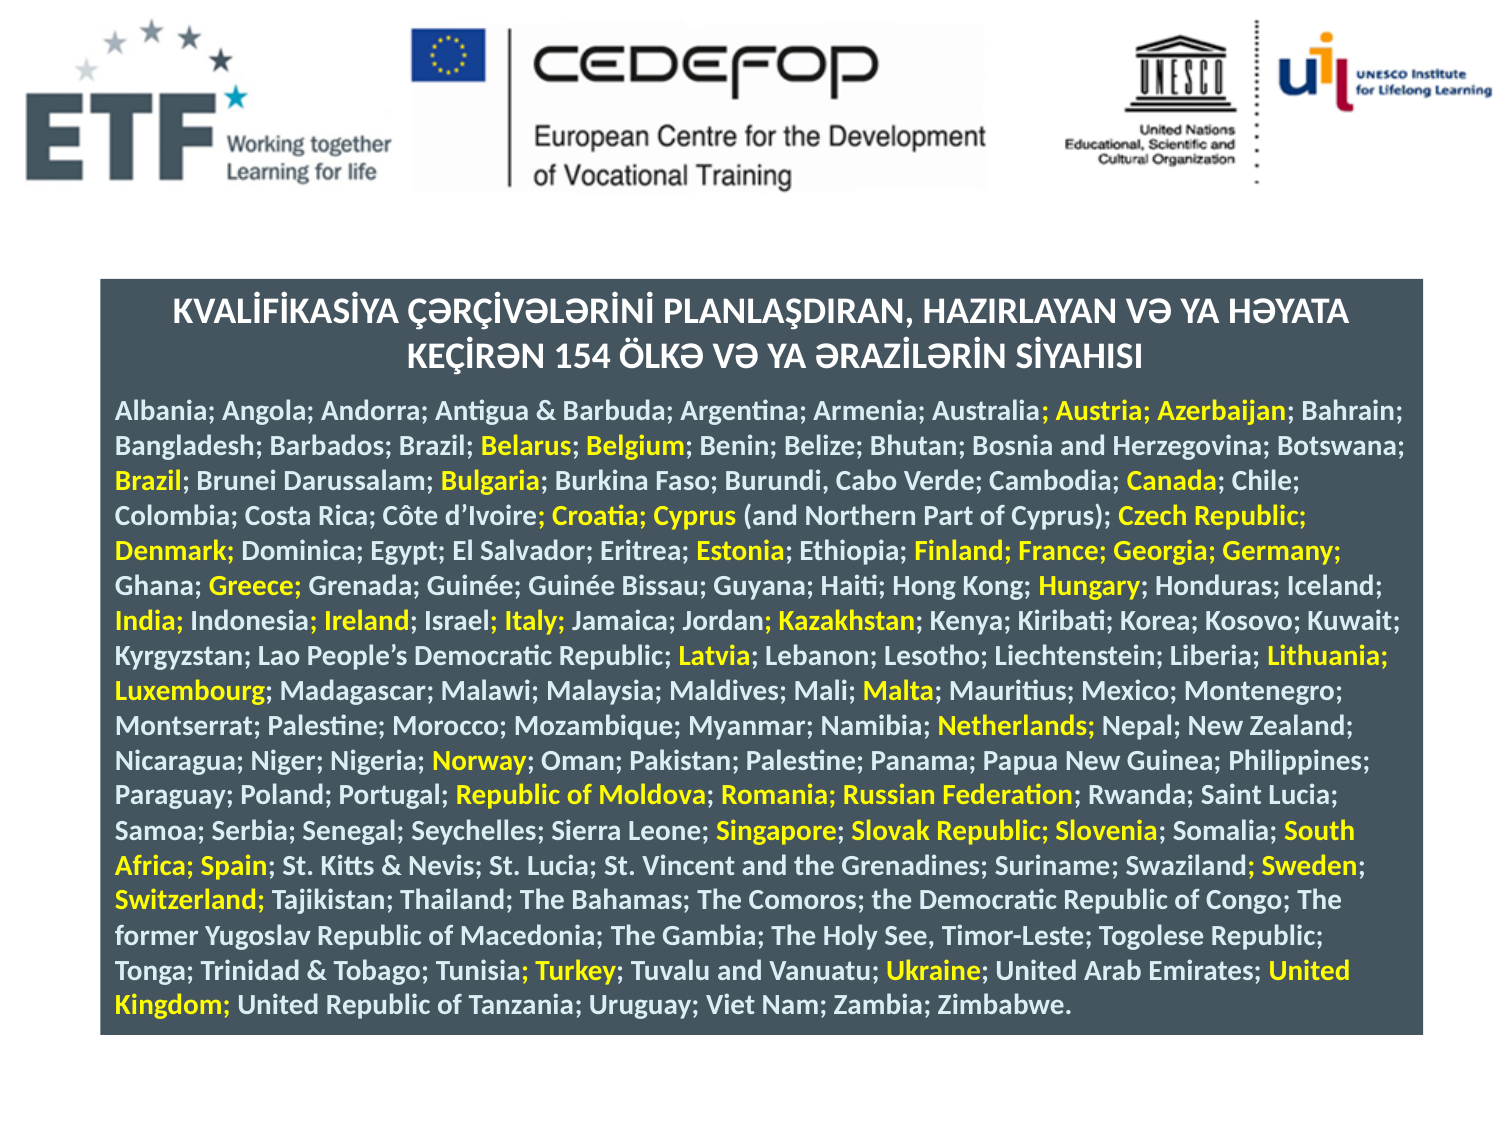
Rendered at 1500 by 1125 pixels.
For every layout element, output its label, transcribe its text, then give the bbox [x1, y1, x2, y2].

picture [7, 0, 1497, 197]
text_box KVALİFİKASİYA ÇƏRÇİVƏLƏRİNİ PLANLAŞDIRAN, HAZIRLAYAN VƏ YA HƏYATA KEÇİRƏN 154 ÖLKƏ VƏ YA ƏRAZİLƏRİN SİYAHISI Albania; Angola; Andorra; Antigua & Barbuda; Argentina; Armenia; Australia; Austria; Azerbaijan; Bahrain; Bangladesh; Barbados; Brazil; Belarus; Belgium; Benin; Belize; Bhutan; Bosnia and Herzegovina; Botswana; Brazil; Brunei Darussalam; Bulgaria; Burkina Faso; Burundi, Cabo Verde; Cambodia; Canada; Chile; Colombia; Costa Rica; Côte d’Ivoire; Croatia; Cyprus (and Northern Part of Cyprus); Czech Republic; Denmark; Dominica; Egypt; El Salvador; Eritrea; Estonia; Ethiopia; Finland; France; Georgia; Germany; Ghana; Greece; Grenada; Guinée; Guinée Bissau; Guyana; Haiti; Hong Kong; Hungary; Honduras; Iceland; India; Indonesia; Ireland; Israel; Italy; Jamaica; Jordan; Kazakhstan; Kenya; Kiribati; Korea; Kosovo; Kuwait; Kyrgyzstan; Lao People’s Democratic Republic; Latvia; Lebanon; Lesotho; Liechtenstein; Liberia; Lithuania; Luxembourg; Madagascar; Malawi; Malaysia; Maldives; Mali; Malta; Mauritius; Mexico; Montenegro; Montserrat; Palestine; Morocco; Mozambique; Myanmar; Namibia; Netherlands; Nepal; New Zealand; Nicaragua; Niger; Nigeria; Norway; Oman; Pakistan; Palestine; Panama; Papua New Guinea; Philippines; Paraguay; Poland; Portugal; Republic of Moldova; Romania; Russian Federation; Rwanda; Saint Lucia; Samoa; Serbia; Senegal; Seychelles; Sierra Leone; Singapore; Slovak Republic; Slovenia; Somalia; South Africa; Spain; St. Kitts & Nevis; St. Lucia; St. Vincent and the Grenadines; Suriname; Swaziland; Sweden; Switzerland; Tajikistan; Thailand; The Bahamas; The Comoros; the Democratic Republic of Congo; The former Yugoslav Republic of Macedonia; The Gambia; The Holy See, Timor-Leste; Togolese Republic; Tonga; Trinidad & Tobago; Tunisia; Turkey; Tuvalu and Vanuatu; Ukraine; United Arab Emirates; United Kingdom; United Republic of Tanzania; Uruguay; Viet Nam; Zambia; Zimbabwe. [100, 278, 1424, 1035]
